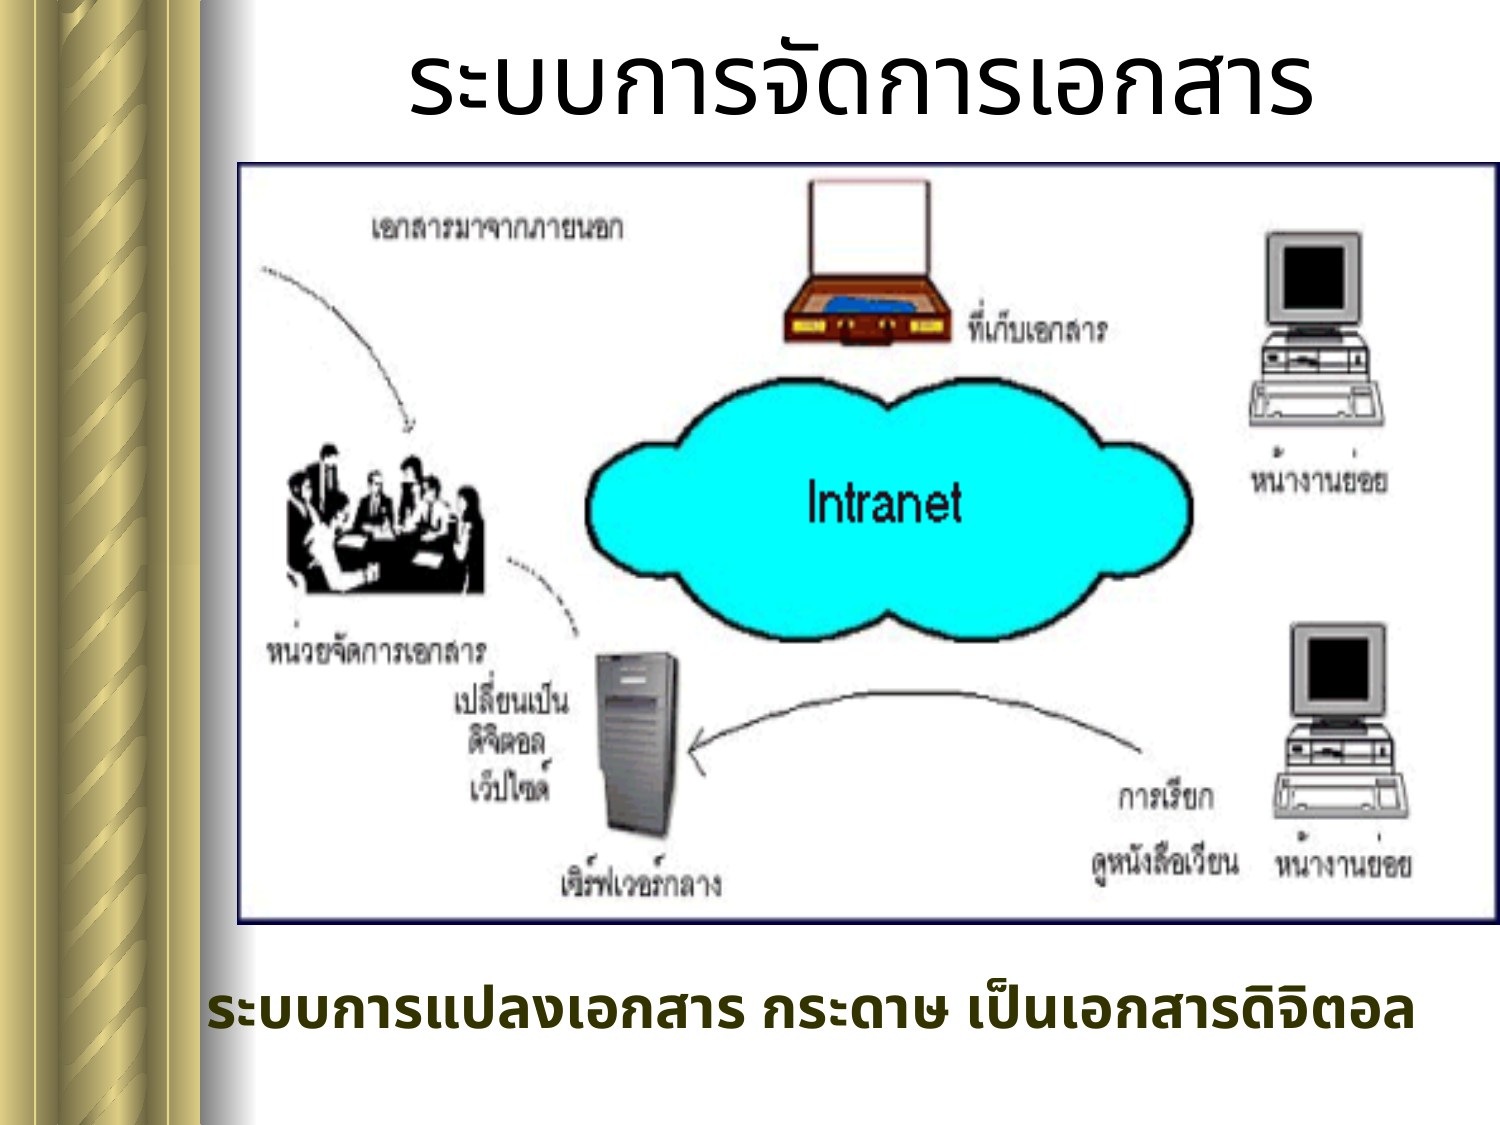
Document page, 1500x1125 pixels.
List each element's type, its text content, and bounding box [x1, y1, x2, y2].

picture [237, 162, 1500, 926]
text_box ระบบการแปลงเอกสาร กระดาษ เป็นเอกสารดิจิตอล [187, 962, 1438, 1048]
title ระบบการจัดการเอกสาร [224, 0, 1500, 151]
